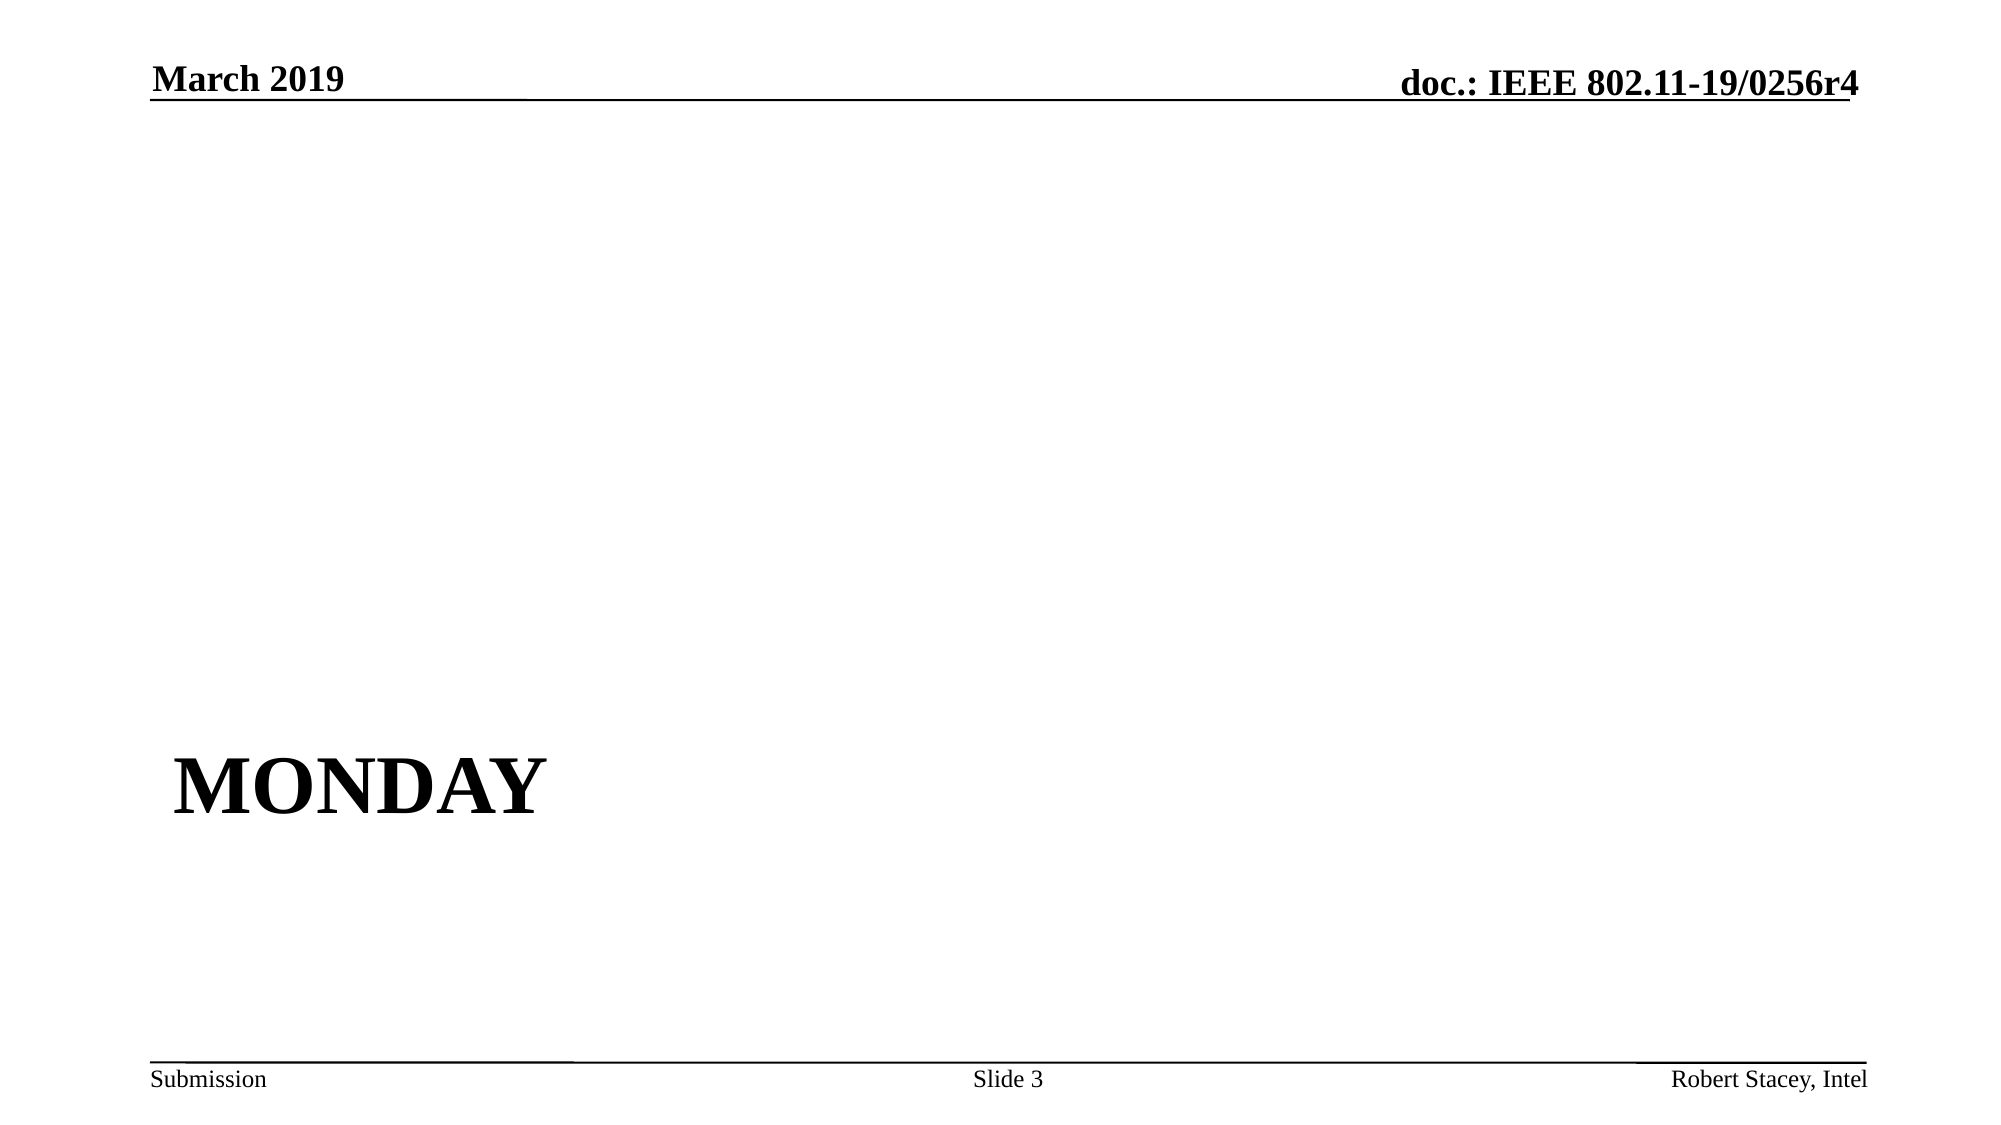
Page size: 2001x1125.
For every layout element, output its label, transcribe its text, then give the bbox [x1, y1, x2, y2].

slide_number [152, 54, 563, 100]
footer Robert Stacey, Intel [1171, 1061, 1869, 1093]
slide_number Slide 3 [950, 1061, 1067, 1123]
title Monday [157, 722, 1859, 947]
